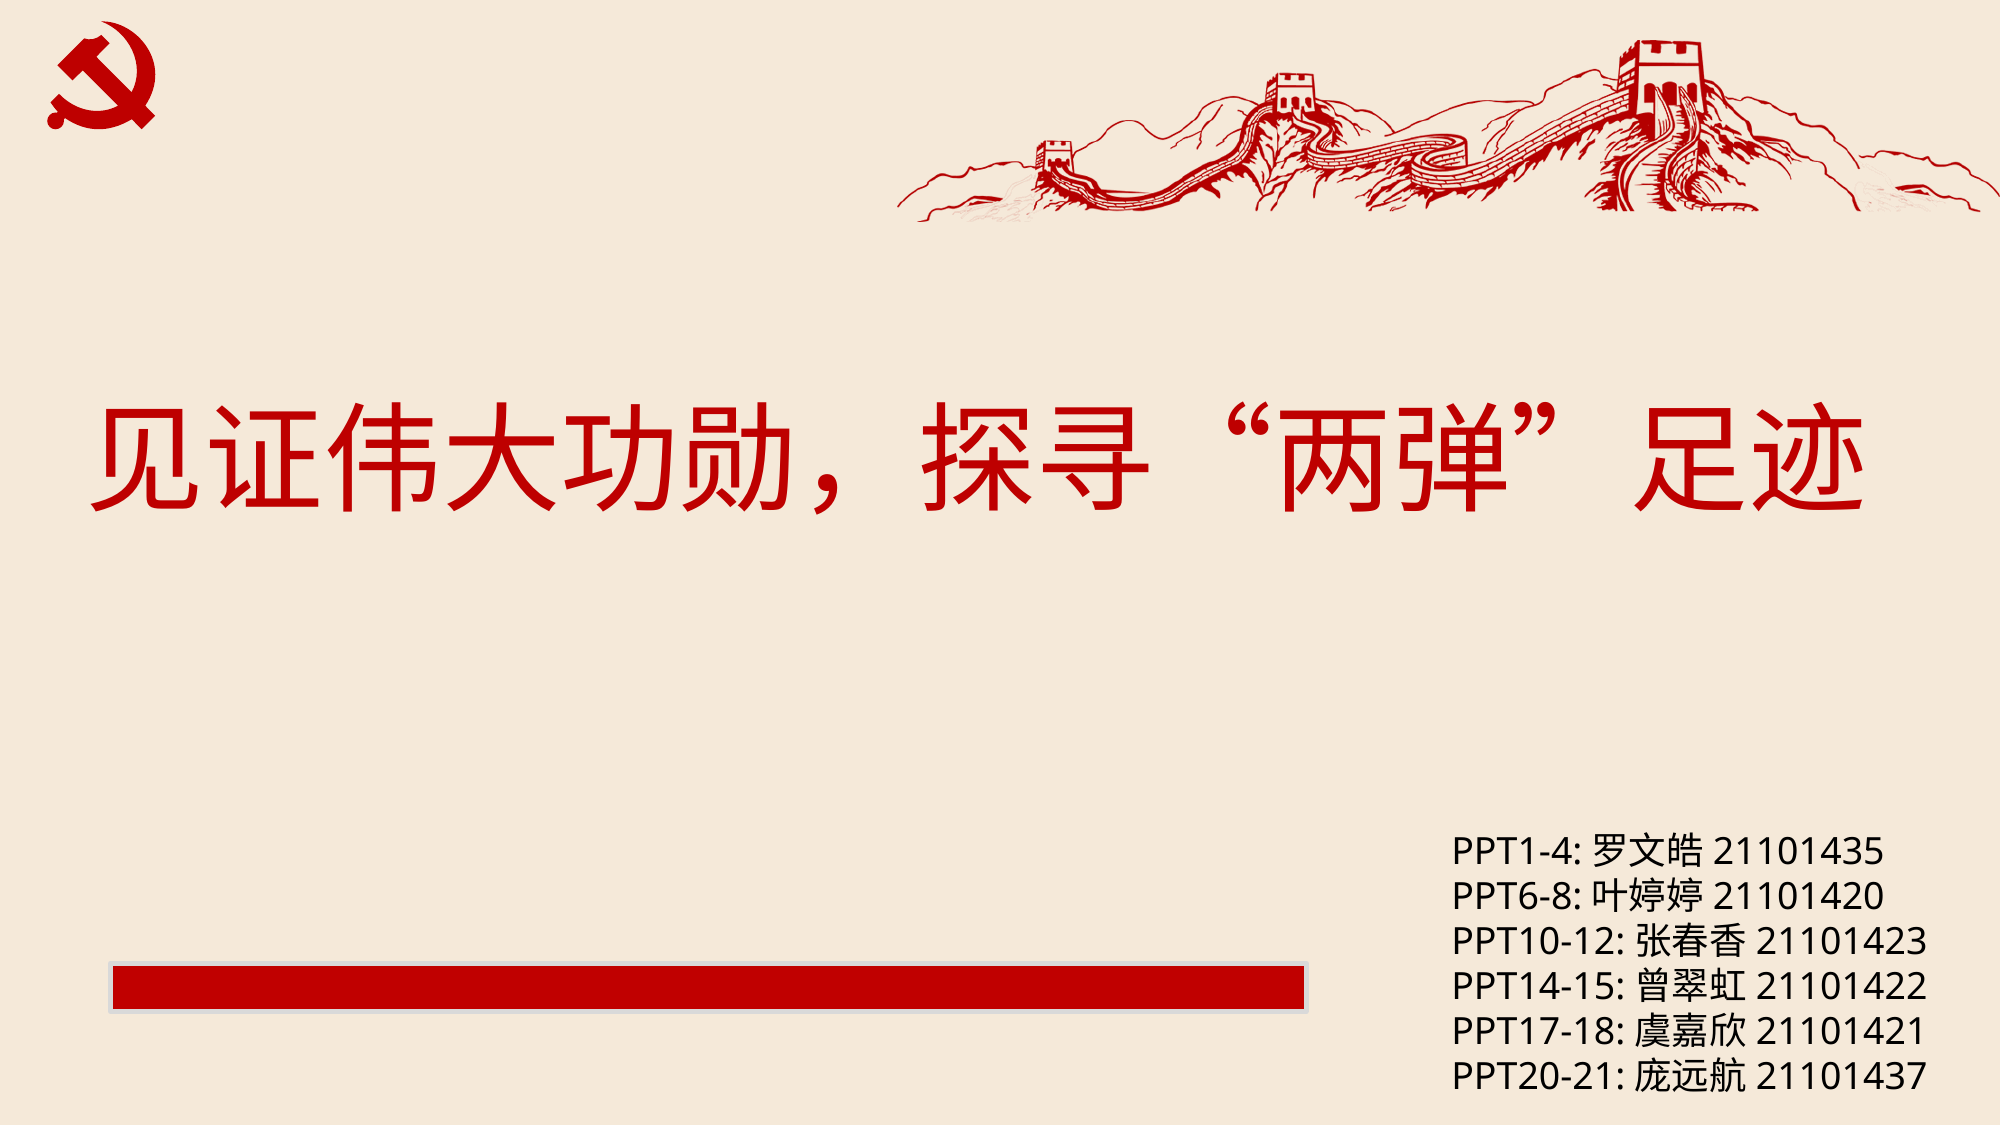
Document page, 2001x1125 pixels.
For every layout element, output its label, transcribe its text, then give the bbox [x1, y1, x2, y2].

text_box 见证伟大功勋，探寻“两弹”足迹 [71, 305, 1929, 737]
text_box [47, 21, 156, 130]
text_box PPT1-4:罗文皓21101435 PPT6-8:叶婷婷21101420 PPT10-12:张春香21101423 PPT14-15:曾翠虹21101422 PPT17-18:虞嘉欣21101421 PPT20-21:庞远航21101437 [1436, 819, 2000, 1104]
picture [897, 40, 2000, 222]
text_box [110, 963, 1307, 1012]
